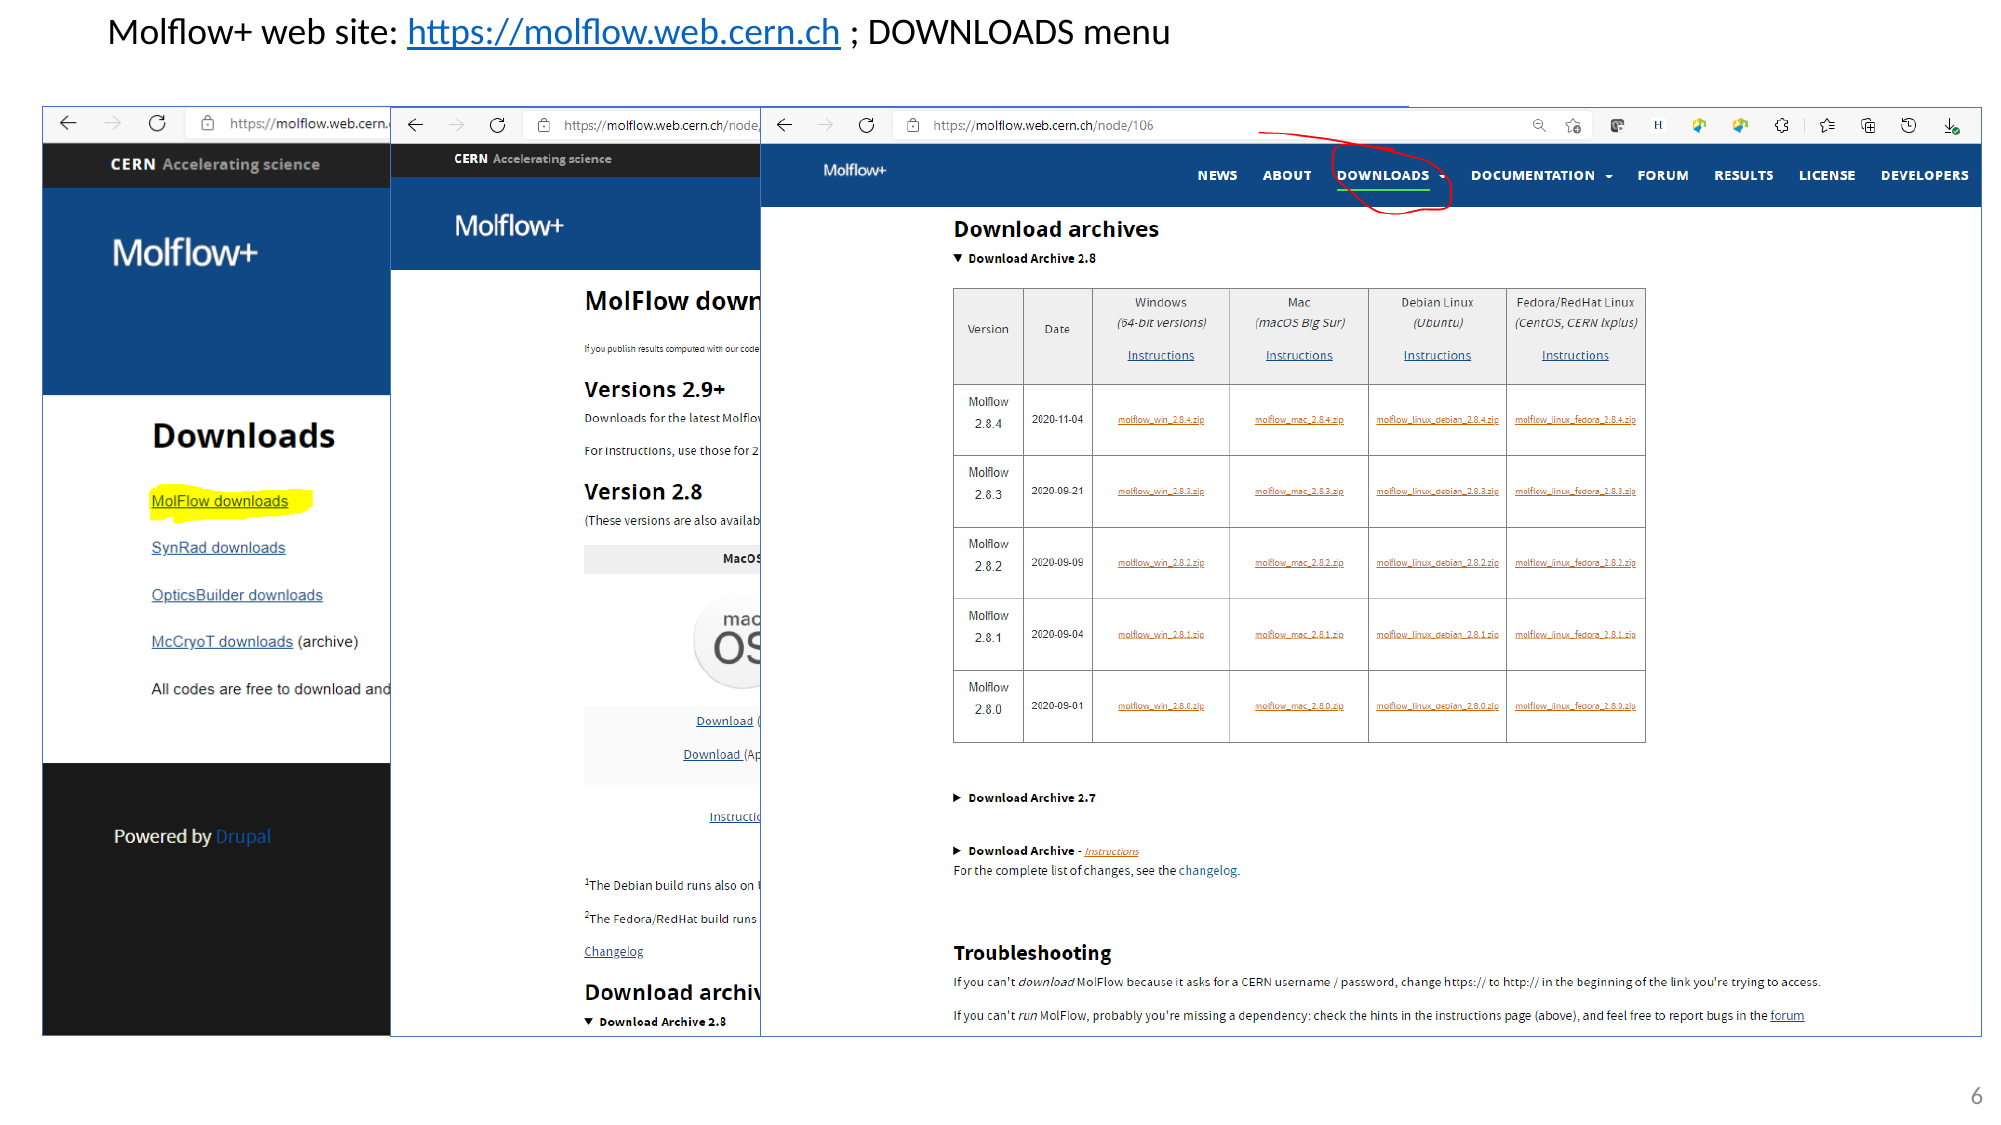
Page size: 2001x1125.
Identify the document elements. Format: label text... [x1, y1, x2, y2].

slide_number 6 [1854, 1064, 1999, 1124]
picture [42, 105, 1982, 1037]
text_box Molflow+ web site: https://molflow.web.cern.ch ; DOWNLOADS menu [92, 0, 1908, 105]
